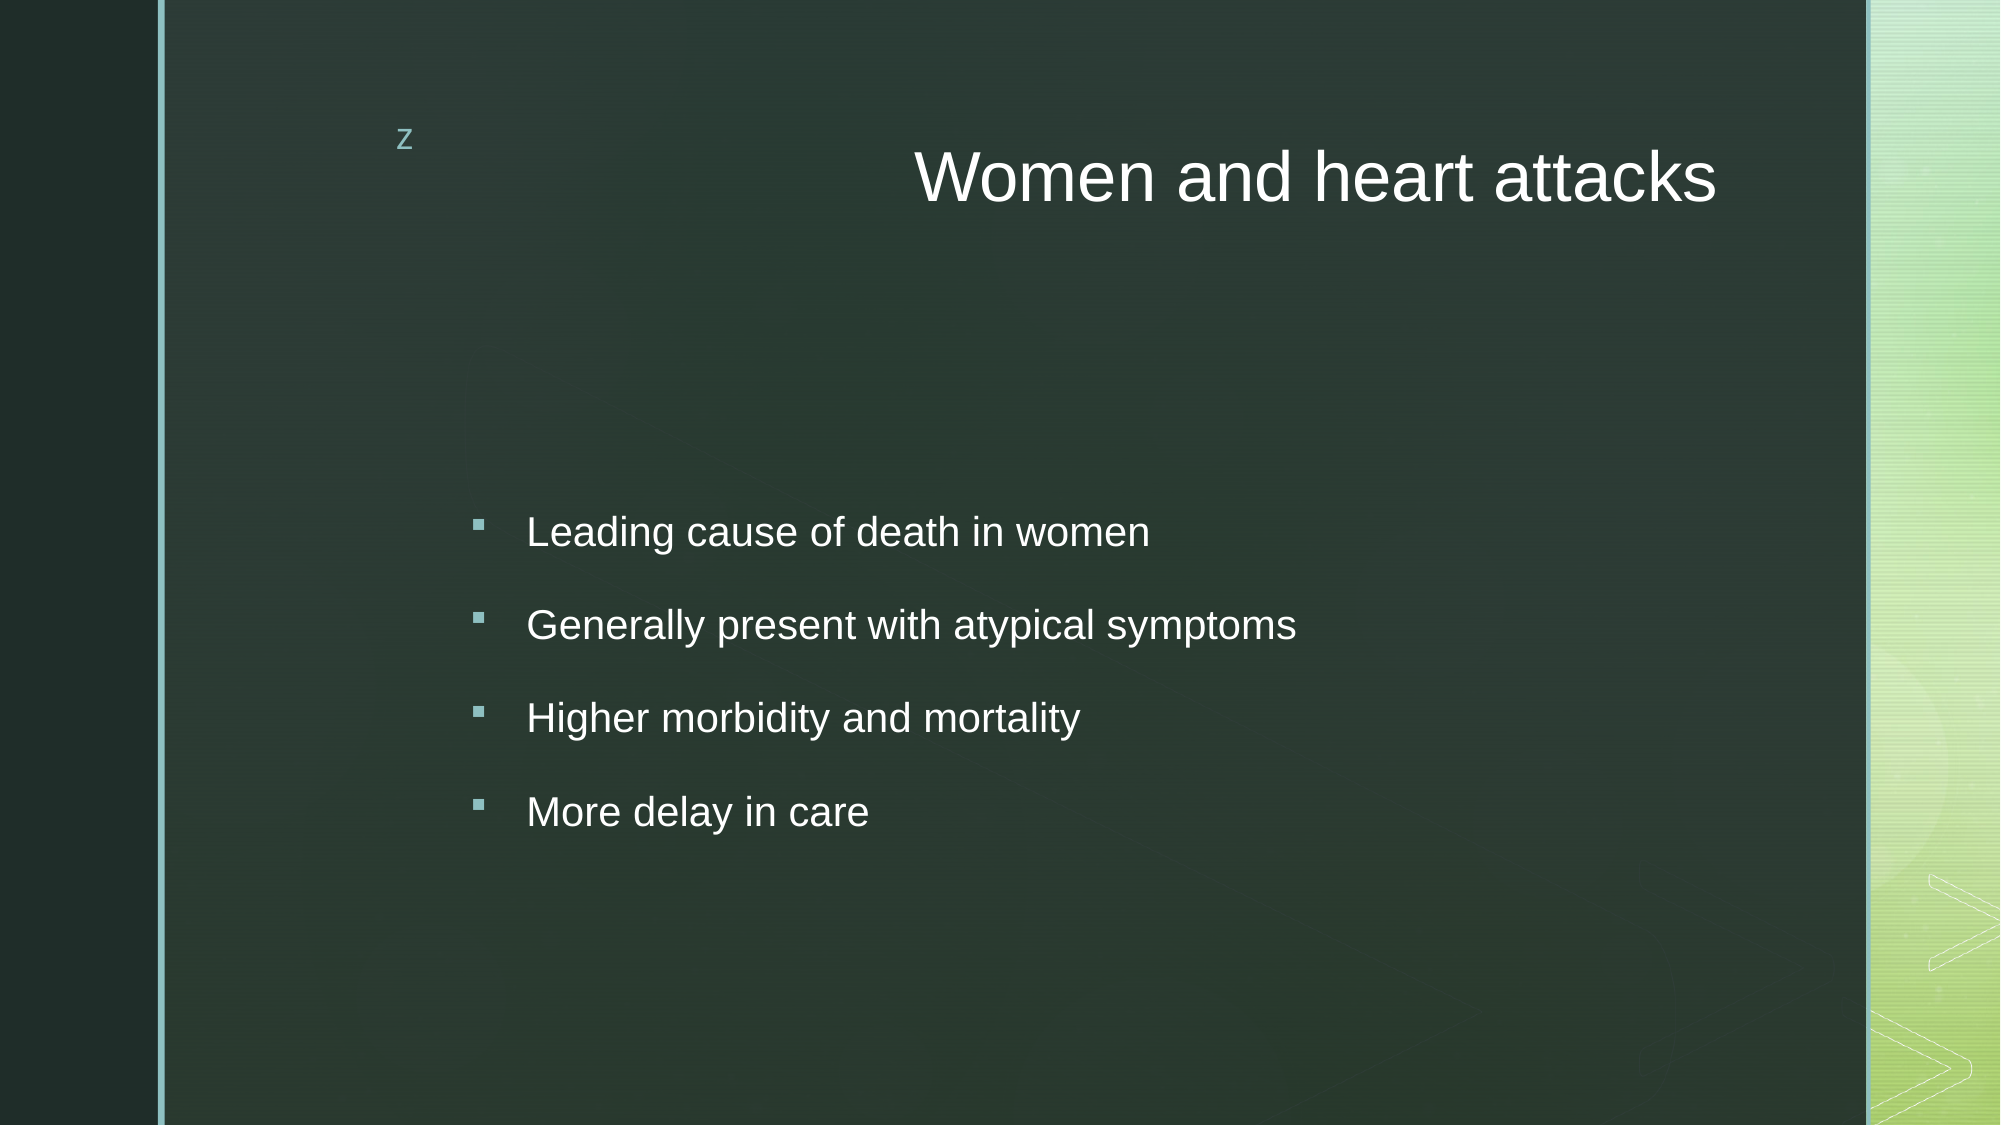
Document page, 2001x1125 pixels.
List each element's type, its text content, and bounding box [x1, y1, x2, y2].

list Leading cause of death in women Generally present with atypical symptoms Higher morbidity and mortality More delay in care [454, 336, 1734, 993]
picture [1871, 0, 2001, 1125]
title Women and heart attacks [428, 132, 1734, 310]
